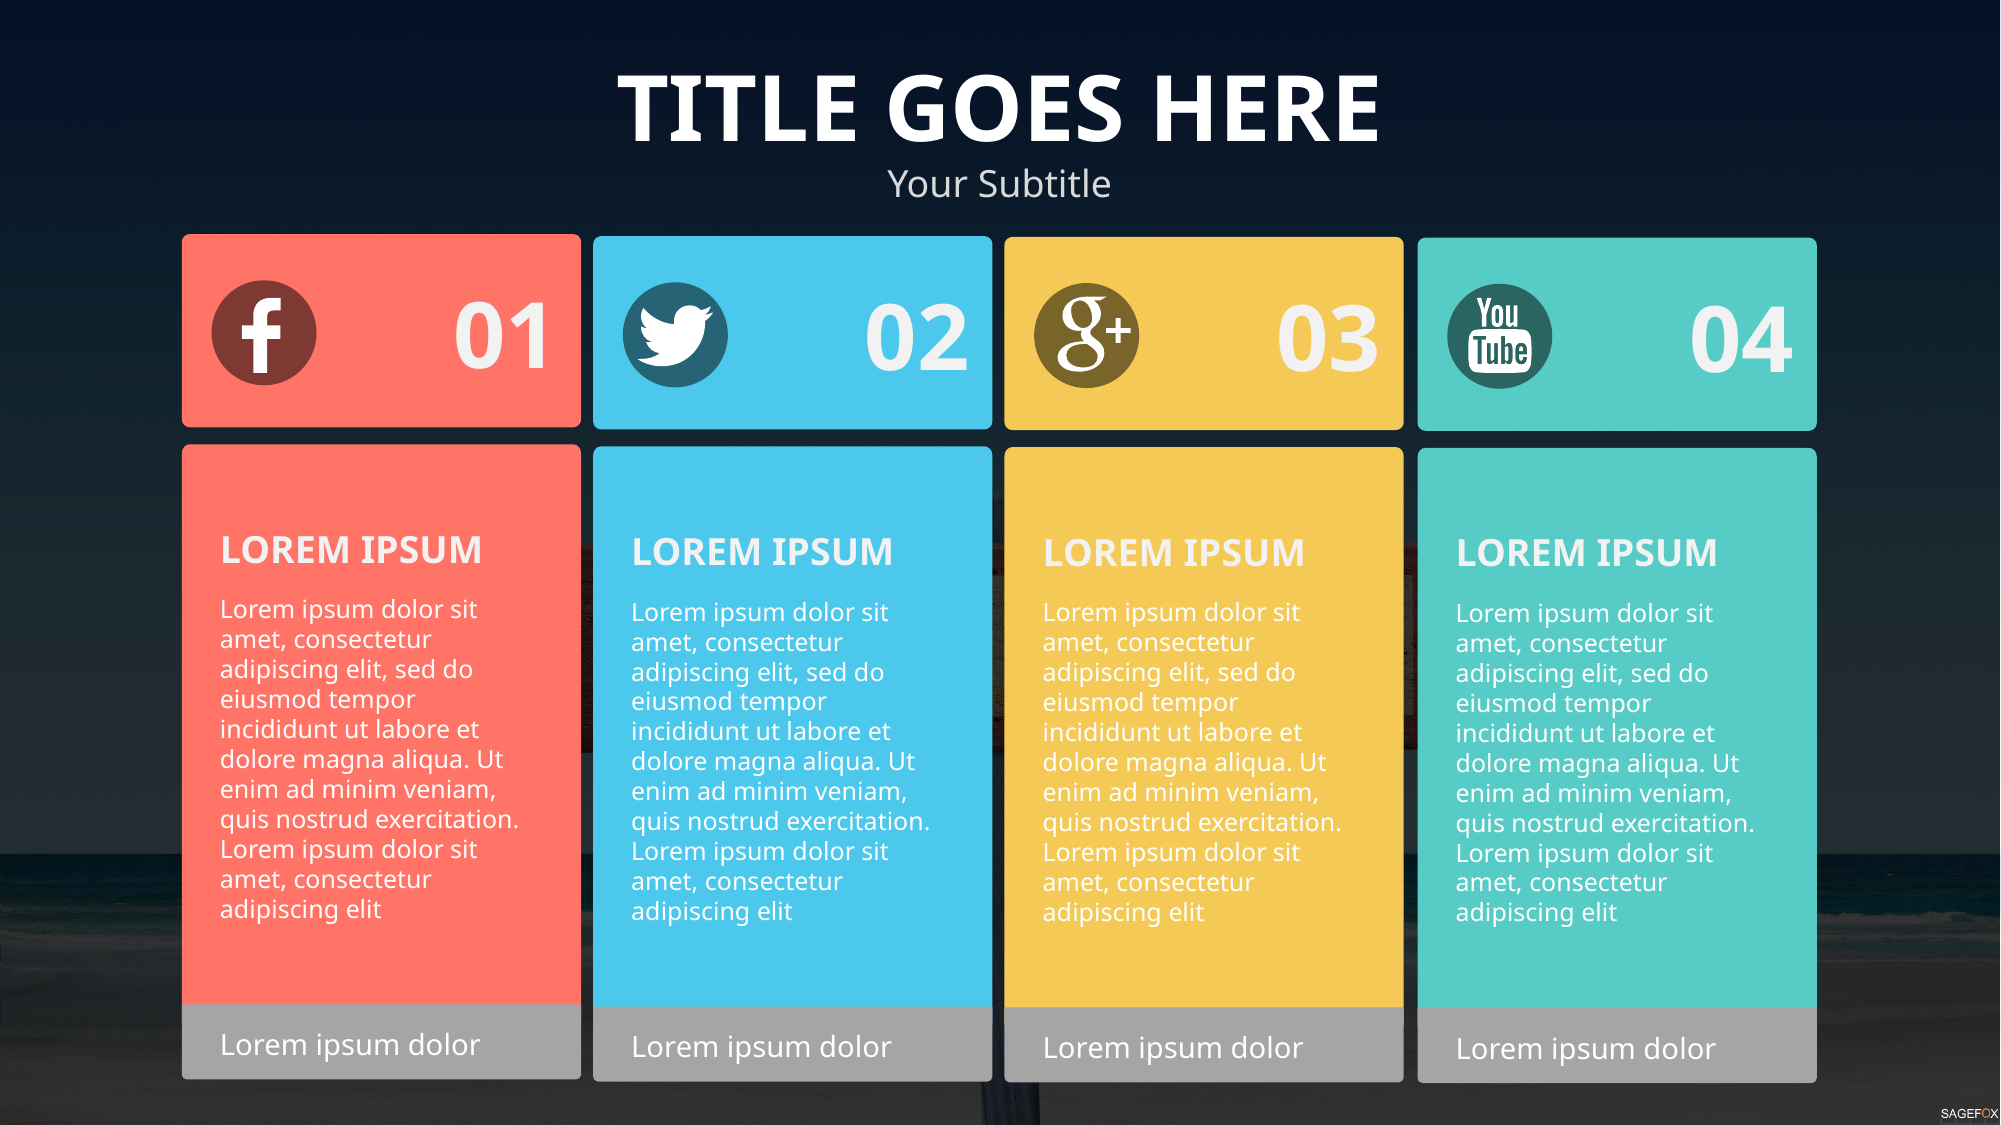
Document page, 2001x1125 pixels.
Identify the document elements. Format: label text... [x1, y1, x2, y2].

text_box [1003, 446, 1405, 1006]
text_box [1033, 282, 1126, 390]
text_box TITLE GOES HERE Your Subtitle [548, 42, 1452, 212]
text_box LOREM IPSUM Lorem ipsum dolor sit amet, consectetur adipiscing elit, sed do eiusmod tempor incididunt ut labore et dolore magna aliqua. Ut enim ad minim veniam, quis nostrud exercitation. Lorem ipsum dolor sit amet, consectetur adipiscing elit [1027, 521, 1371, 934]
text_box [592, 1005, 994, 1083]
text_box [180, 233, 583, 429]
text_box LOREM IPSUM Lorem ipsum dolor sit amet, consectetur adipiscing elit, sed do eiusmod tempor incididunt ut labore et dolore magna aliqua. Ut enim ad minim veniam, quis nostrud exercitation. Lorem ipsum dolor sit amet, consectetur adipiscing elit [616, 520, 960, 933]
text_box Lorem ipsum dolor [616, 1021, 960, 1072]
text_box [1416, 446, 1818, 1006]
text_box LOREM IPSUM Lorem ipsum dolor sit amet, consectetur adipiscing elit, sed do eiusmod tempor incididunt ut labore et dolore magna aliqua. Ut enim ad minim veniam, quis nostrud exercitation. Lorem ipsum dolor sit amet, consectetur adipiscing elit [205, 518, 549, 931]
text_box [241, 297, 281, 373]
picture [0, 0, 2001, 1125]
text_box [1416, 1006, 1818, 1085]
text_box LOREM IPSUM Lorem ipsum dolor sit amet, consectetur adipiscing elit, sed do eiusmod tempor incididunt ut labore et dolore magna aliqua. Ut enim ad minim veniam, quis nostrud exercitation. Lorem ipsum dolor sit amet, consectetur adipiscing elit [1440, 521, 1784, 935]
text_box [180, 1003, 583, 1081]
text_box [1416, 236, 1818, 432]
text_box Lorem ipsum dolor [1440, 1022, 1784, 1073]
text_box Lorem ipsum dolor [205, 1019, 549, 1069]
text_box [1003, 235, 1405, 432]
text_box 02 [849, 271, 986, 397]
text_box 01 [438, 269, 575, 395]
text_box [1003, 1006, 1405, 1084]
text_box [180, 443, 583, 1003]
text_box [592, 235, 994, 431]
text_box 04 [1674, 273, 1810, 398]
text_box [1057, 296, 1131, 372]
text_box [1131, 305, 1141, 366]
text_box 03 [1261, 272, 1397, 398]
text_box [592, 445, 994, 1005]
text_box [638, 305, 713, 367]
text_box [210, 279, 318, 387]
text_box Lorem ipsum dolor [1027, 1022, 1371, 1072]
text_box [1468, 297, 1532, 373]
text_box [1446, 282, 1554, 390]
text_box [621, 281, 729, 389]
